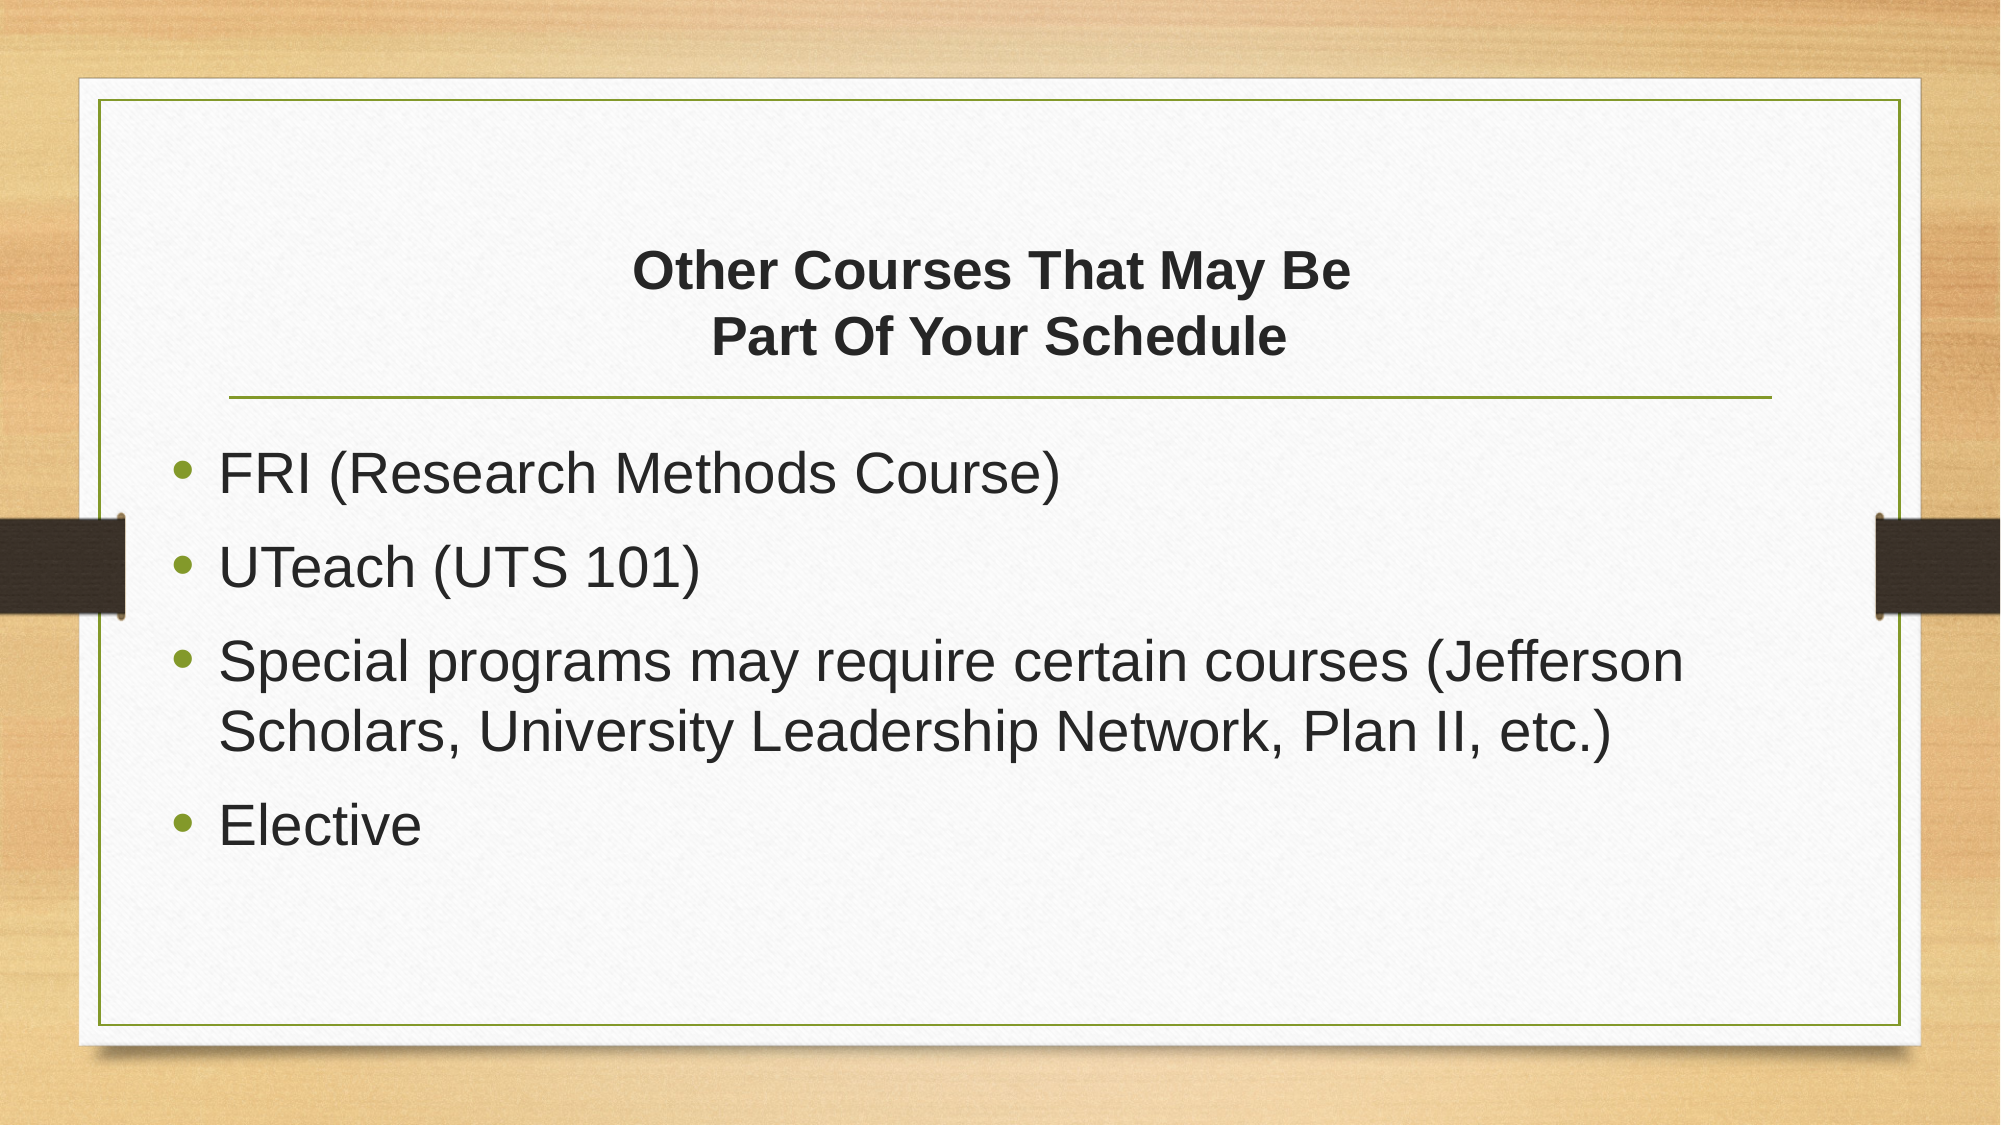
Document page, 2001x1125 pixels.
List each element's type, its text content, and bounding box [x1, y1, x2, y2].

list FRI (Research Methods Course) UTeach (UTS 101) Special programs may require certain courses (Jefferson Scholars, University Leadership Network, Plan II, etc.) Elective [156, 427, 1732, 972]
title Other Courses That May Be Part Of Your Schedule [212, 161, 1788, 375]
picture [0, 0, 2001, 1125]
